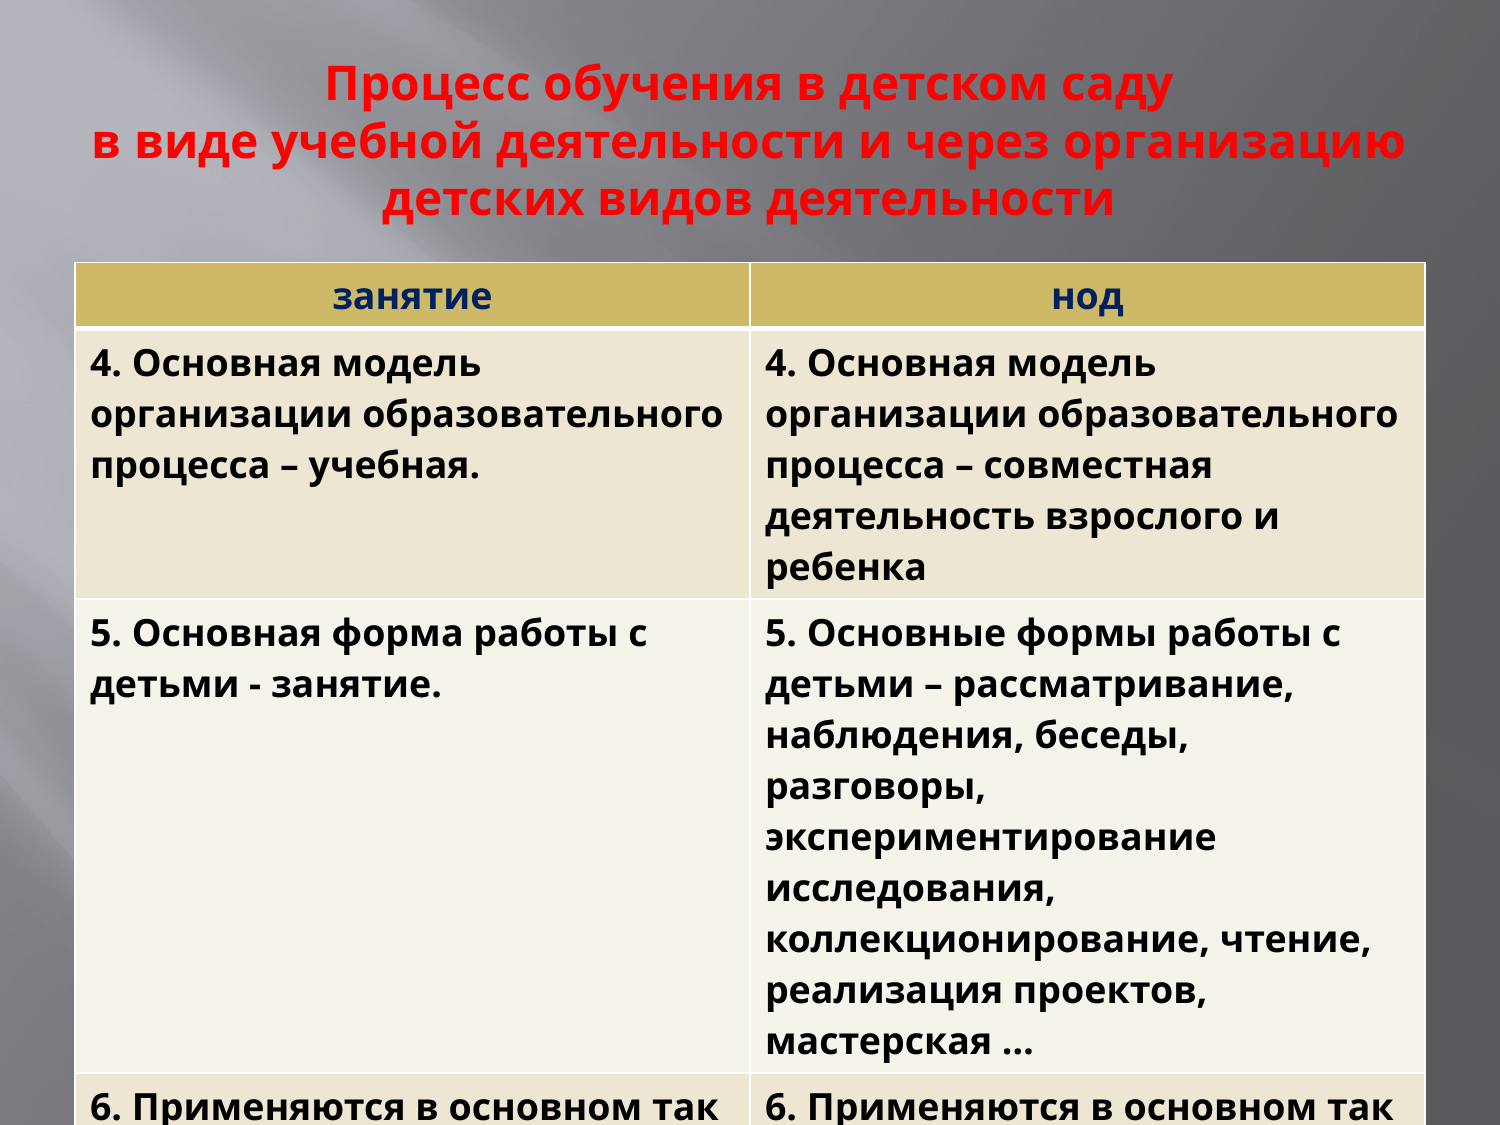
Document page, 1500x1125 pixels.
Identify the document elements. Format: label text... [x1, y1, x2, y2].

table_cell 4. Основная модель организации образовательного процесса – совместная деятельность взрослого и ребенка [751, 331, 1424, 598]
table_cell 6. Применяются в основном так называемые прямые методы обучения (при частом использовании опосредованных) [76, 1074, 749, 1125]
table_header занятие [76, 263, 749, 326]
table_cell 5. Основные формы работы с детьми – рассматривание, наблюдения, беседы, разговоры, экспериментирование исследования, коллекционирование, чтение, реализация проектов, мастерская … [751, 600, 1424, 1072]
table_header нод [751, 263, 1424, 326]
table_cell 4. Основная модель организации образовательного процесса – учебная. [76, 331, 749, 598]
title Процесс обучения в детском саду в виде учебной деятельности и через организацию детских видов деятельности [75, 45, 1425, 233]
table_cell 6. Применяются в основном так называемые опосредованные методы обучения (при частичном использовании прямых) [751, 1074, 1424, 1125]
table_cell 5. Основная форма работы с детьми - занятие. [76, 600, 749, 1072]
